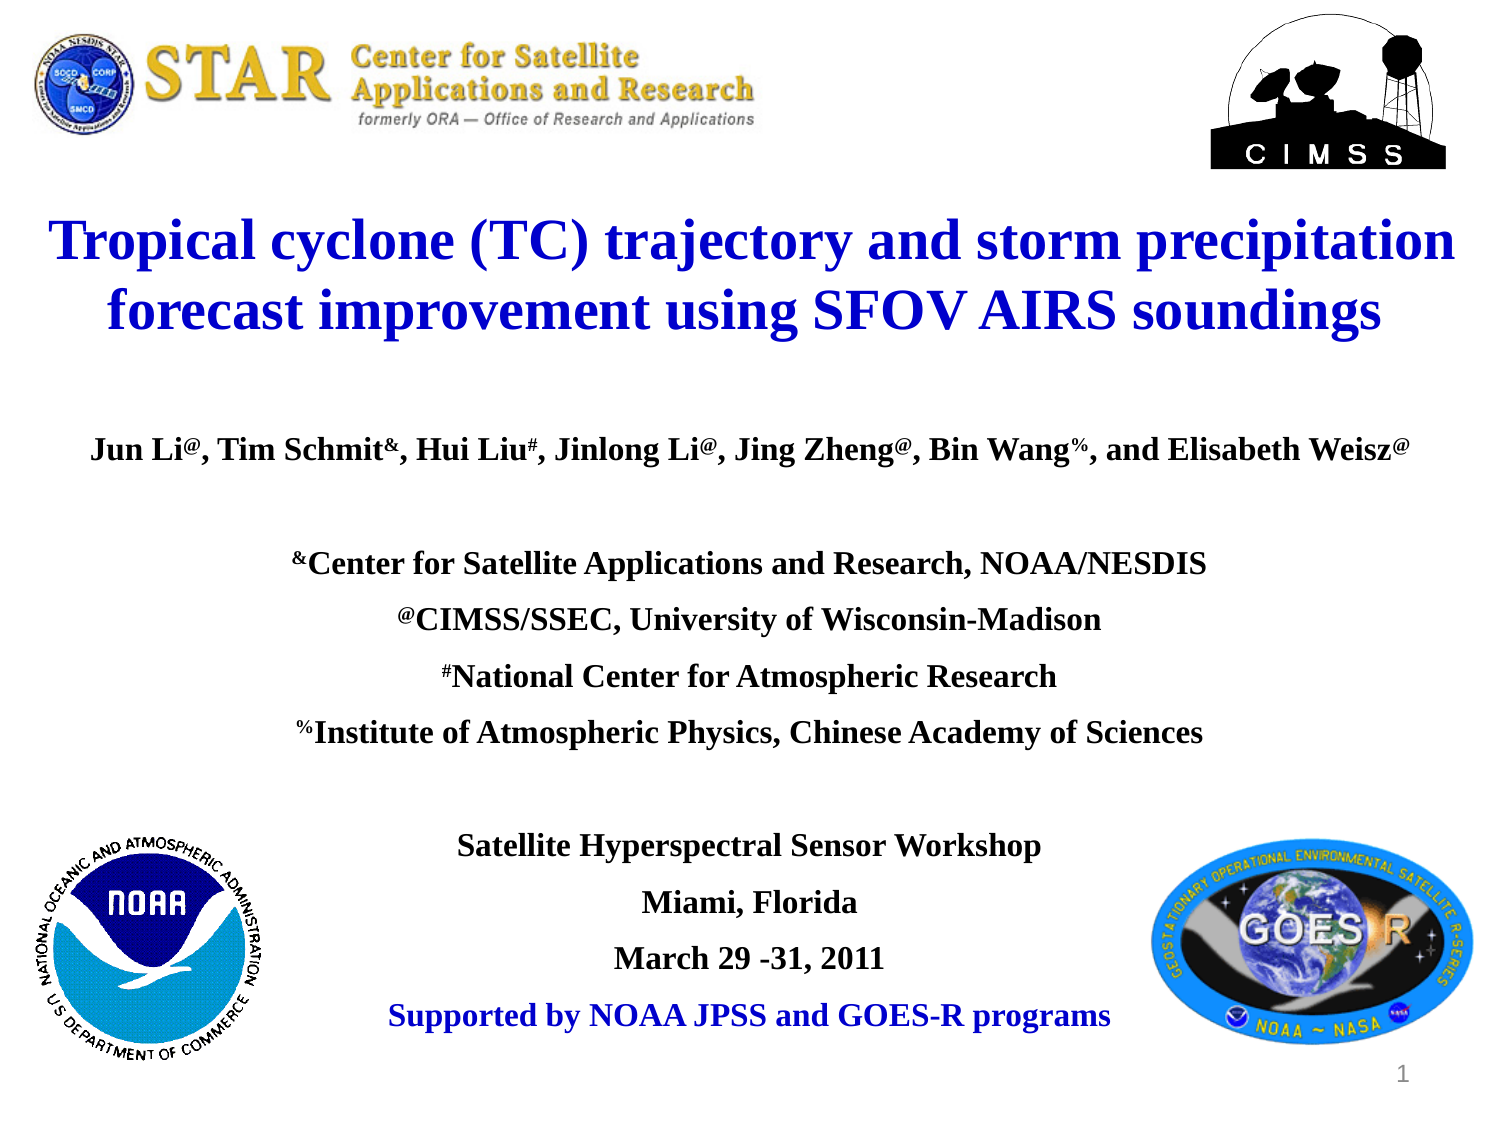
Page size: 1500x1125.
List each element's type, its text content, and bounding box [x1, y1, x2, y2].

picture [1199, 0, 1451, 170]
text_box Jun Li@, Tim Schmit&, Hui Liu#, Jinlong Li@, Jing Zheng@, Bin Wang%, and Elisabeth Weisz@ &Center for Satellite Applications and Research, NOAA/NESDIS @CIMSS/SSEC, University of Wisconsin-Madison #National Center for Atmospheric Research %Institute of Atmospheric Physics, Chinese Academy of Sciences Satellite Hyperspectral Sensor Workshop Miami, Florida March 29 -31, 2011 Supported by NOAA JPSS and GOES-R programs [0, 420, 1500, 1041]
picture [31, 30, 845, 138]
slide_number 1 [1074, 1042, 1425, 1103]
text_box Tropical cyclone (TC) trajectory and storm precipitation forecast improvement using SFOV AIRS soundings [24, 193, 1481, 349]
picture [24, 824, 276, 1070]
picture [1137, 824, 1488, 1060]
